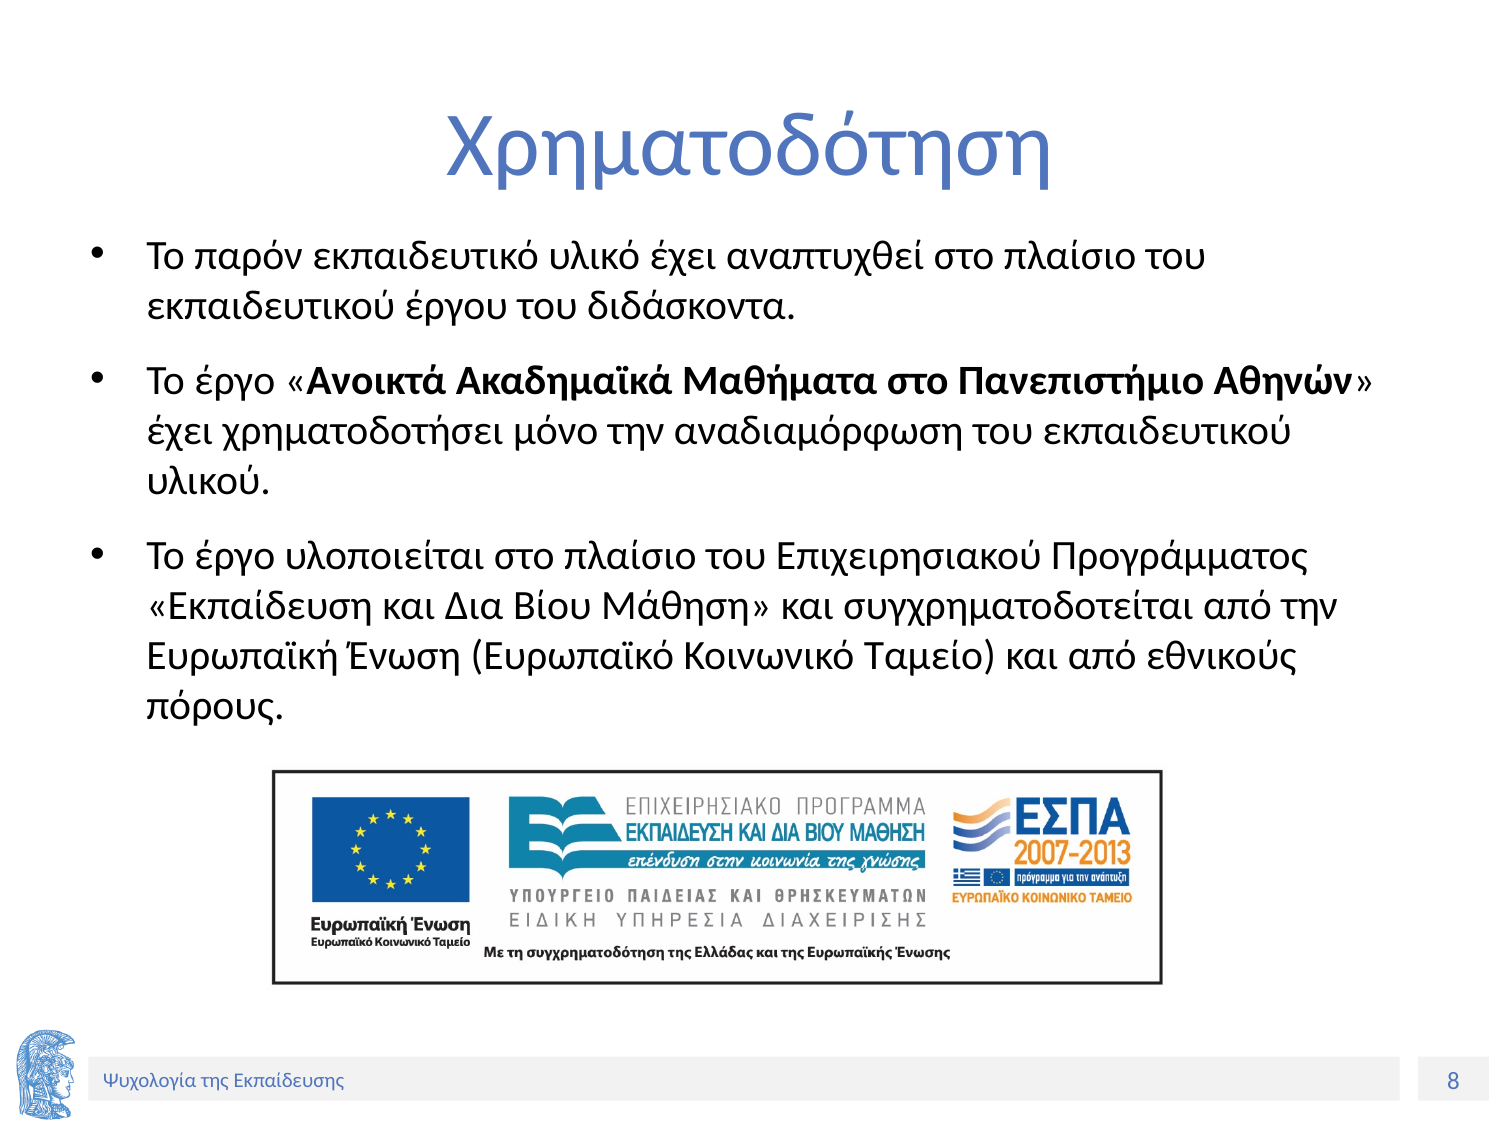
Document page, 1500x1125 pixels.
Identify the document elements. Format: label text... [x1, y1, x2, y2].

picture [9, 1026, 81, 1120]
list Το παρόν εκπαιδευτικό υλικό έχει αναπτυχθεί στο πλαίσιο του εκπαιδευτικού έργου του διδάσκοντα. Το έργο «Ανοικτά Ακαδημαϊκά Μαθήματα στο Πανεπιστήμιο Αθηνών» έχει χρηματοδοτήσει μόνο την αναδιαμόρφωση του εκπαιδευτικού υλικού. Το έργο υλοποιείται στο πλαίσιο του Επιχειρησιακού Προγράμματος «Εκπαίδευση και Δια Βίου Μάθηση» και συγχρηματοδοτείται από την Ευρωπαϊκή Ένωση (Ευρωπαϊκό Κοινωνικό Ταμείο) και από εθνικούς πόρους. [75, 219, 1425, 963]
title Χρηματοδότηση [75, 45, 1425, 219]
picture [265, 762, 1169, 991]
